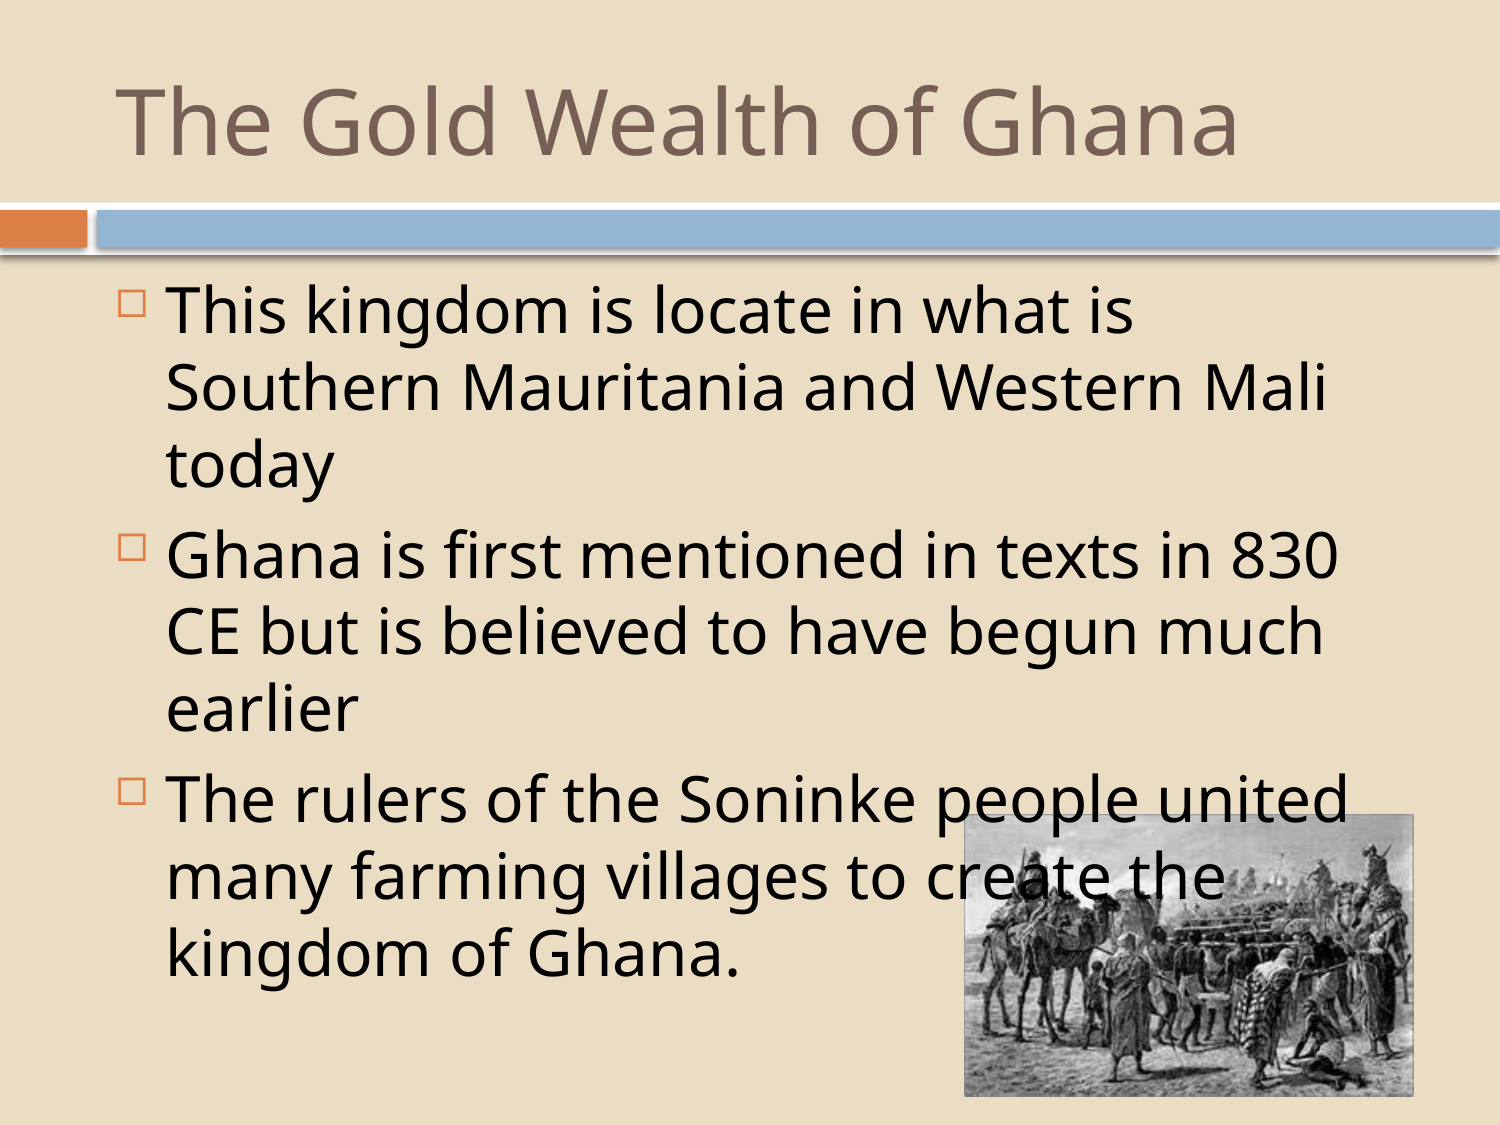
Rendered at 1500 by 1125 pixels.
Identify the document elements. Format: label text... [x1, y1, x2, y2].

picture [964, 813, 1414, 1097]
title The Gold Wealth of Ghana [100, 37, 1438, 200]
list This kingdom is locate in what is Southern Mauritania and Western Mali today Ghana is first mentioned in texts in 830 CE but is believed to have begun much earlier The rulers of the Soninke people united many farming villages to create the kingdom of Ghana. [100, 262, 1438, 1000]
